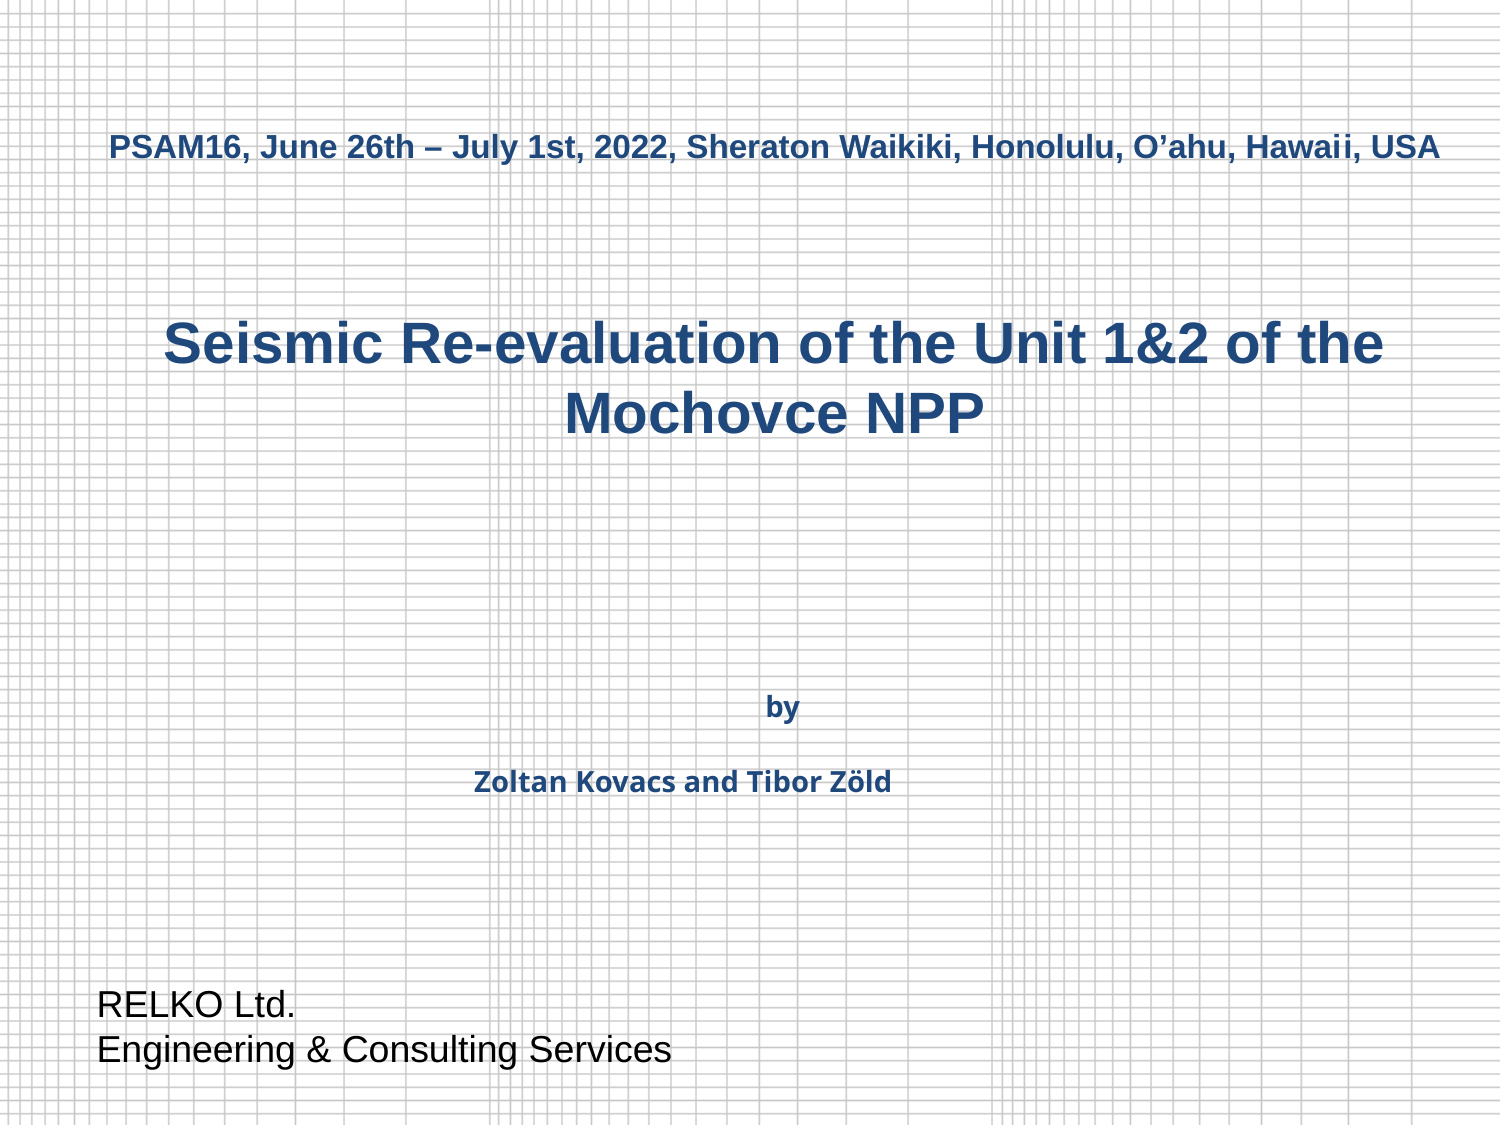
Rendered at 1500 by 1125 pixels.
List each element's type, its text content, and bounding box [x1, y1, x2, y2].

text_box PSAM16, June 26th – July 1st, 2022, Sheraton Waikiki, Honolulu, O’ahu, Hawaii, USA Seismic Re-evaluation of the Unit 1&2 of the Mochovce NPP by Zoltan Kovacs and Tibor Zöld [100, 125, 1450, 613]
picture [0, 0, 1500, 1125]
title [85, 485, 1435, 728]
